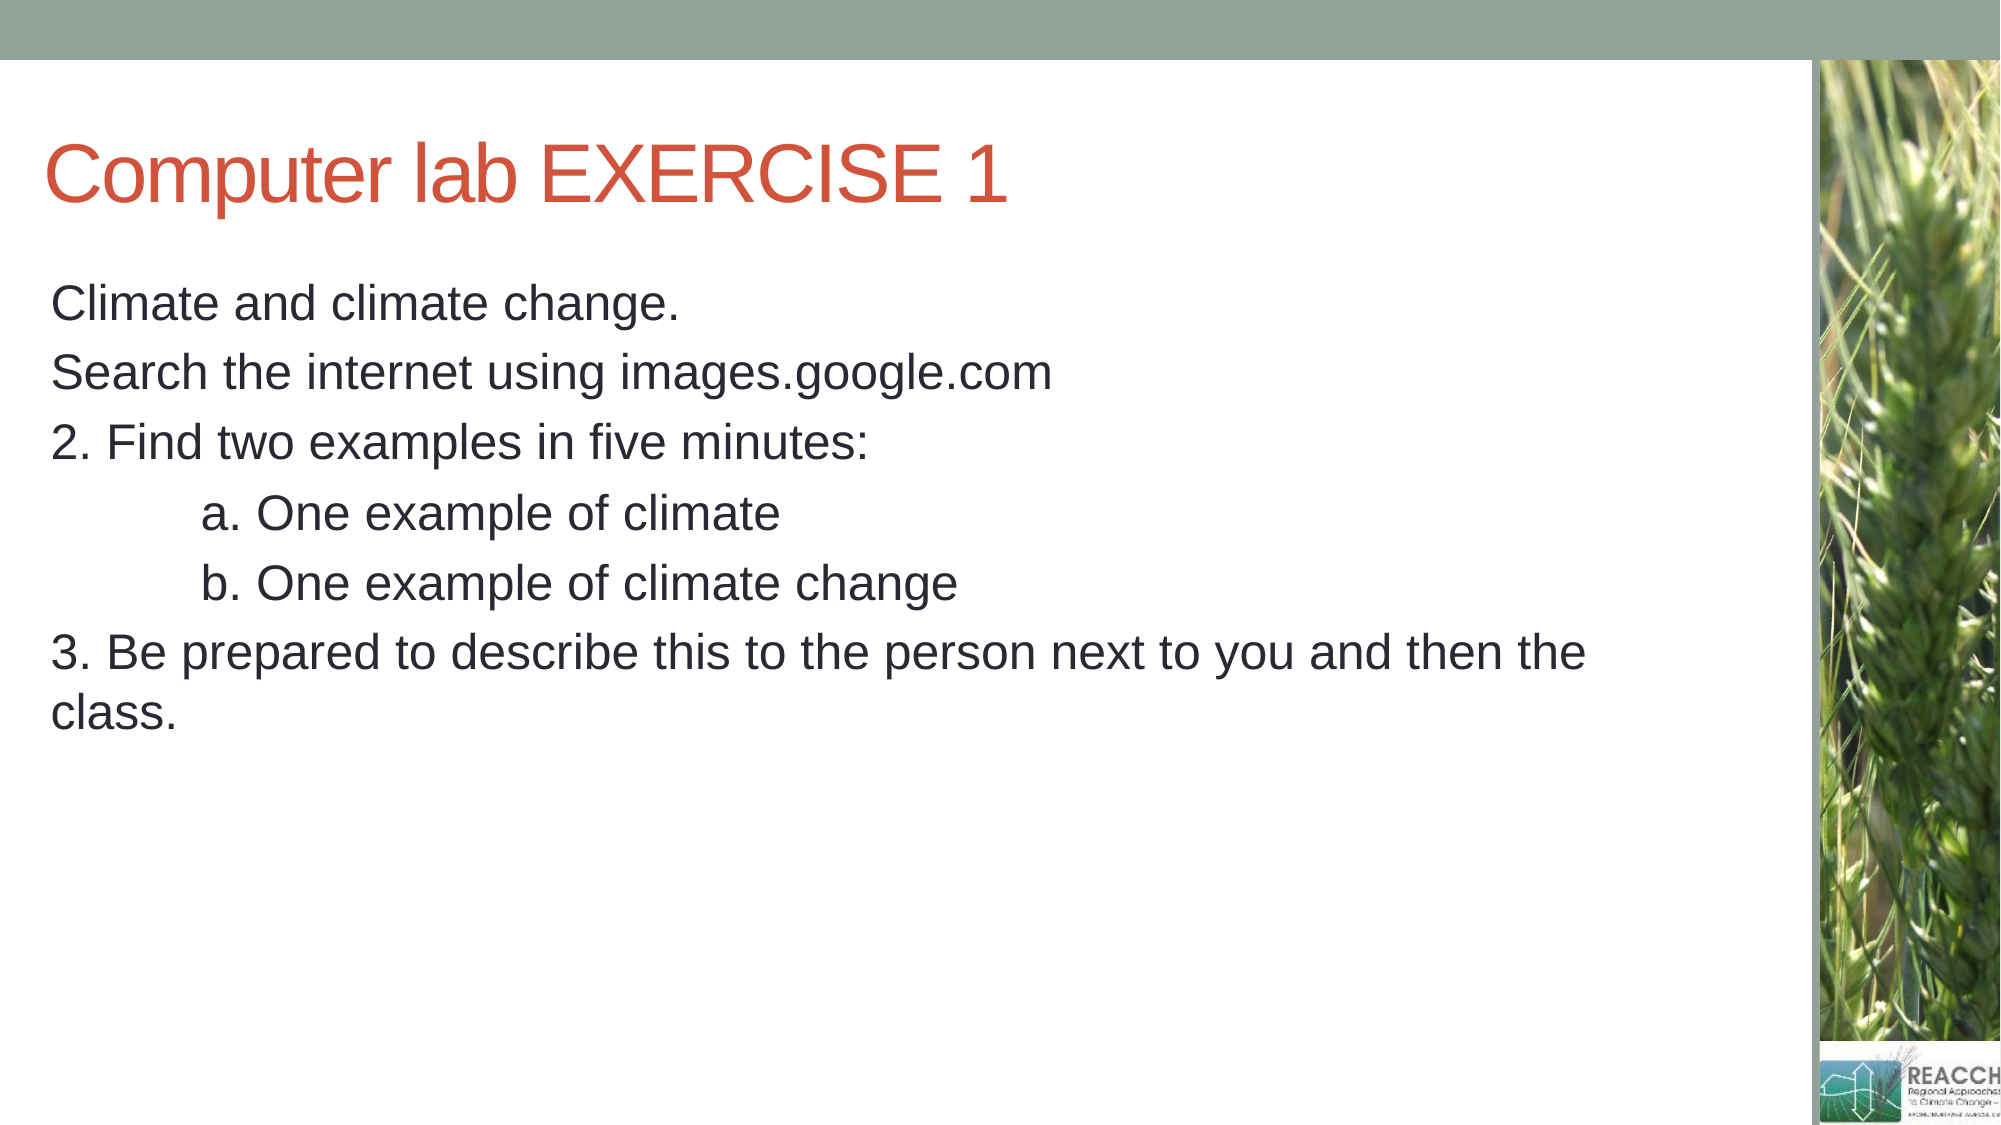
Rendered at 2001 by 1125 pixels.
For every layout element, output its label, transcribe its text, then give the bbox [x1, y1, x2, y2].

title Computer lab EXERCISE 1 [28, 87, 1619, 250]
picture [1819, 56, 2001, 1125]
list Climate and climate change. Search the internet using images.google.com 2. Find two examples in five minutes: a. One example of climate b. One example of climate change 3. Be prepared to describe this to the person next to you and then the class. [28, 262, 1619, 1063]
